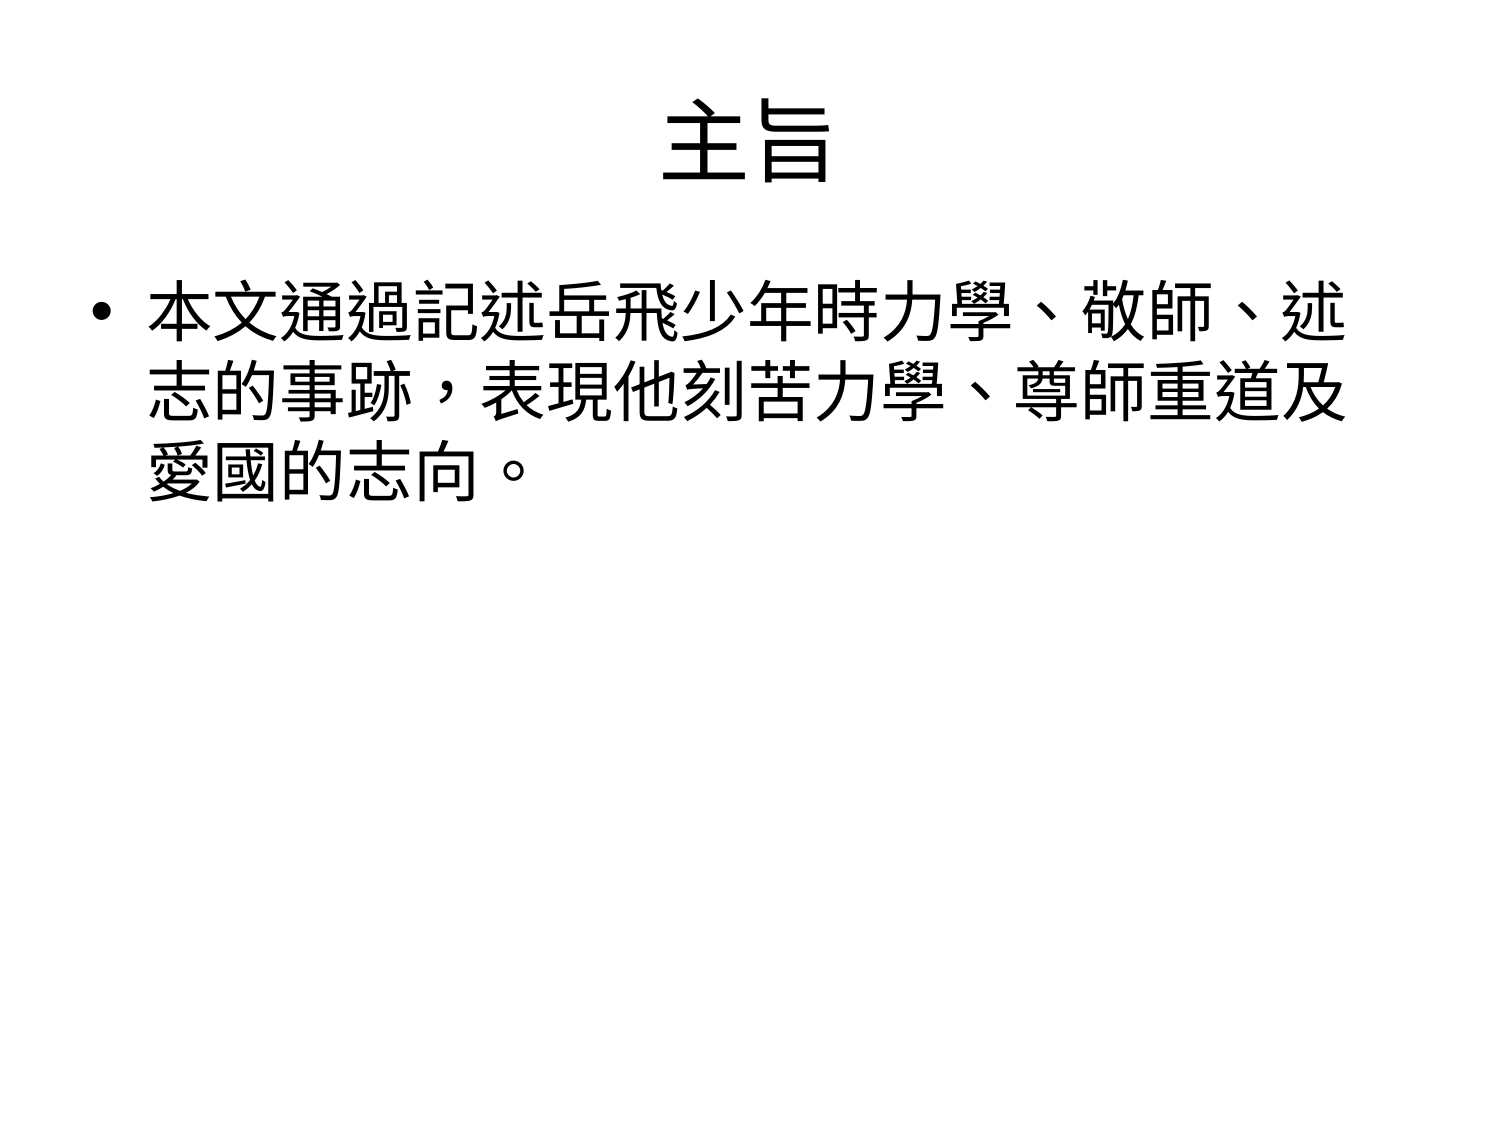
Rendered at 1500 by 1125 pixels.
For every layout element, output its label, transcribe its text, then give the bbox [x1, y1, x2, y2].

list 本文通過記述岳飛少年時力學、敬師、述志的事跡，表現他刻苦力學、尊師重道及愛國的志向。 [75, 262, 1425, 1005]
title 主旨 [75, 45, 1425, 233]
